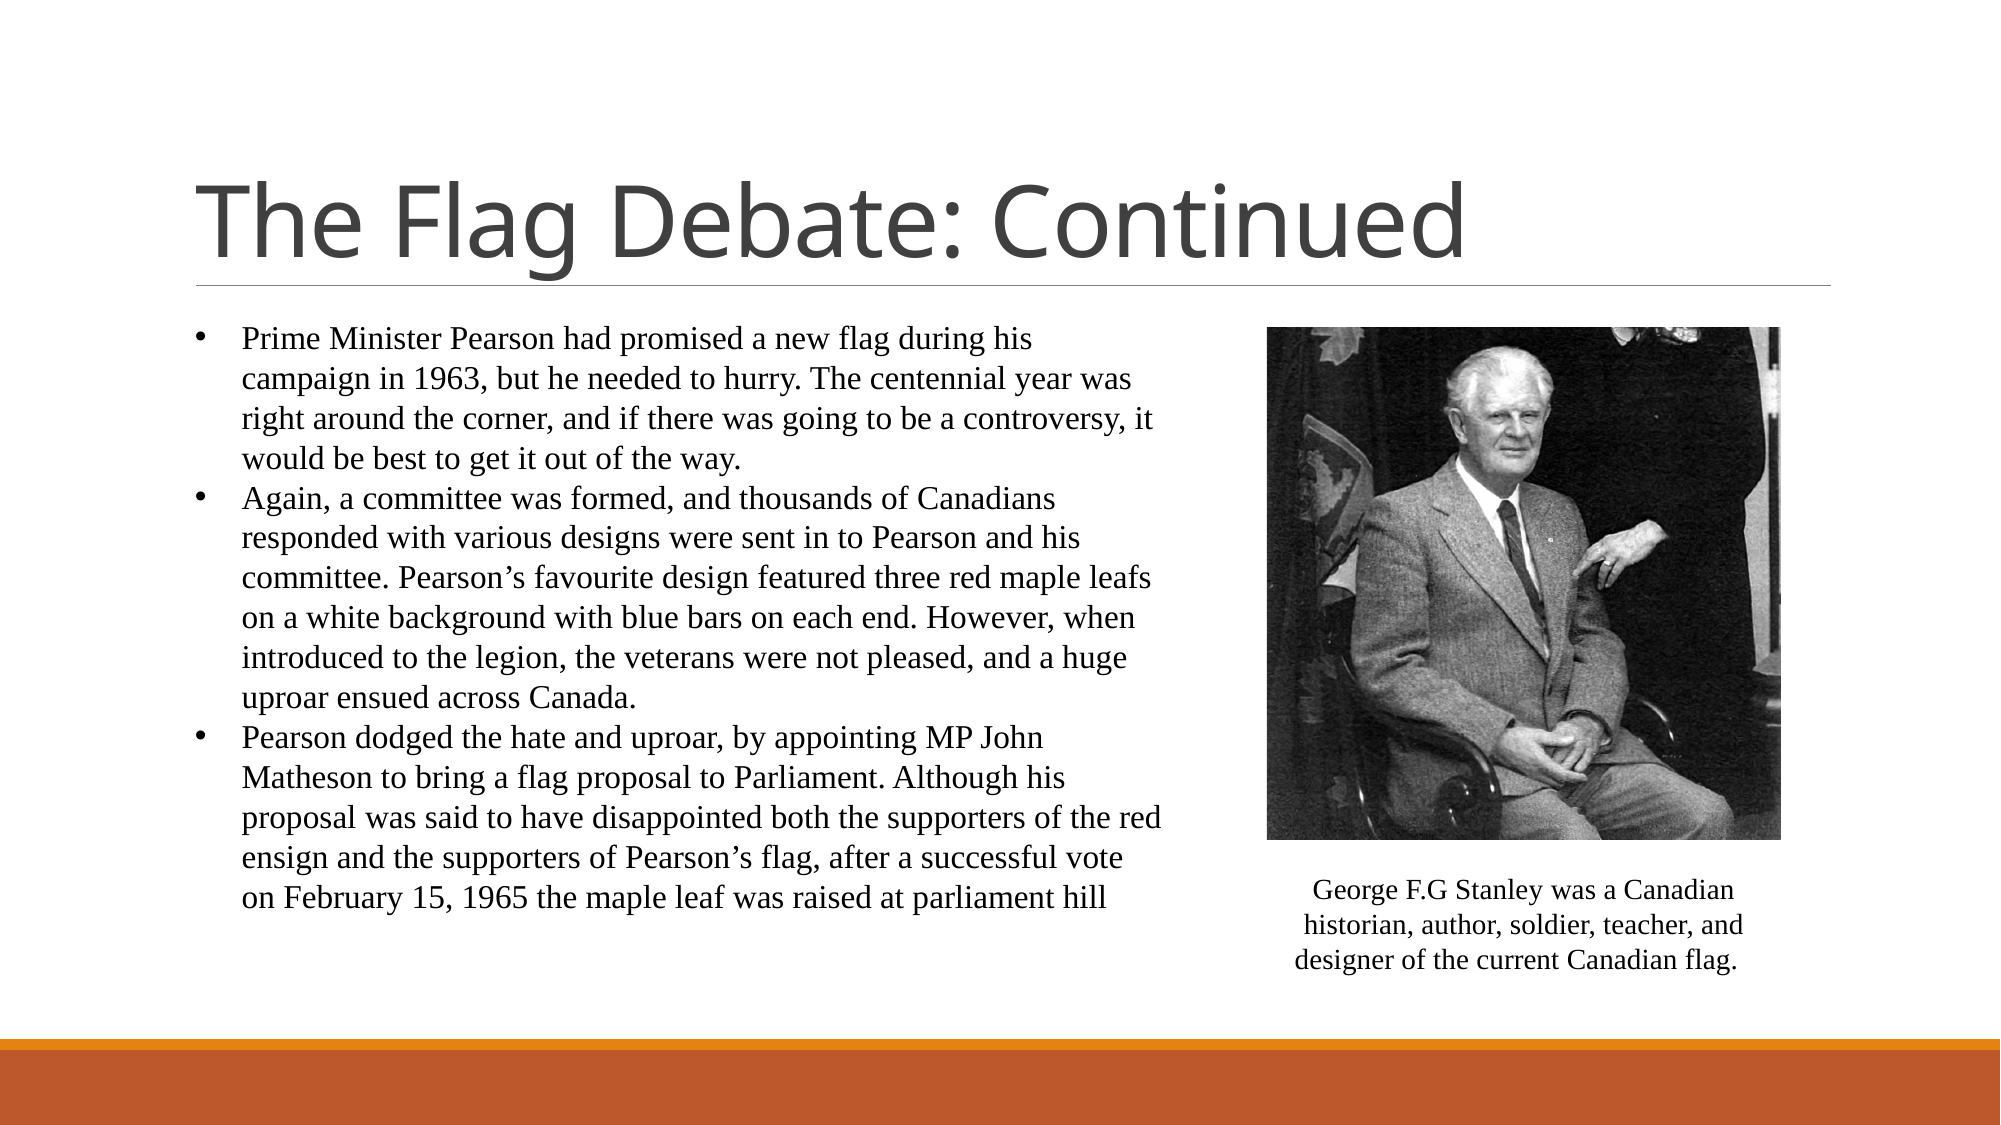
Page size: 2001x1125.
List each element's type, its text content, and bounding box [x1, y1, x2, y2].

title The Flag Debate: Continued [180, 47, 1830, 285]
text_box George F.G Stanley was a Canadian historian, author, soldier, teacher, and designer of the current Canadian flag. [1266, 862, 1781, 983]
picture [1266, 327, 1782, 841]
text_box Prime Minister Pearson had promised a new flag during his campaign in 1963, but he needed to hurry. The centennial year was right around the corner, and if there was going to be a controversy, it would be best to get it out of the way. Again, a committee was formed, and thousands of Canadians responded with various designs were sent in to Pearson and his committee. Pearson’s favourite design featured three red maple leafs on a white background with blue bars on each end. However, when introduced to the legion, the veterans were not pleased, and a huge uproar ensued across Canada. Pearson dodged the hate and uproar, by appointing MP John Matheson to bring a flag proposal to Parliament. Although his proposal was said to have disappointed both the supporters of the red ensign and the supporters of Pearson’s flag, after a successful vote on February 15, 1965 the maple leaf was raised at parliament hill [180, 308, 1181, 1043]
